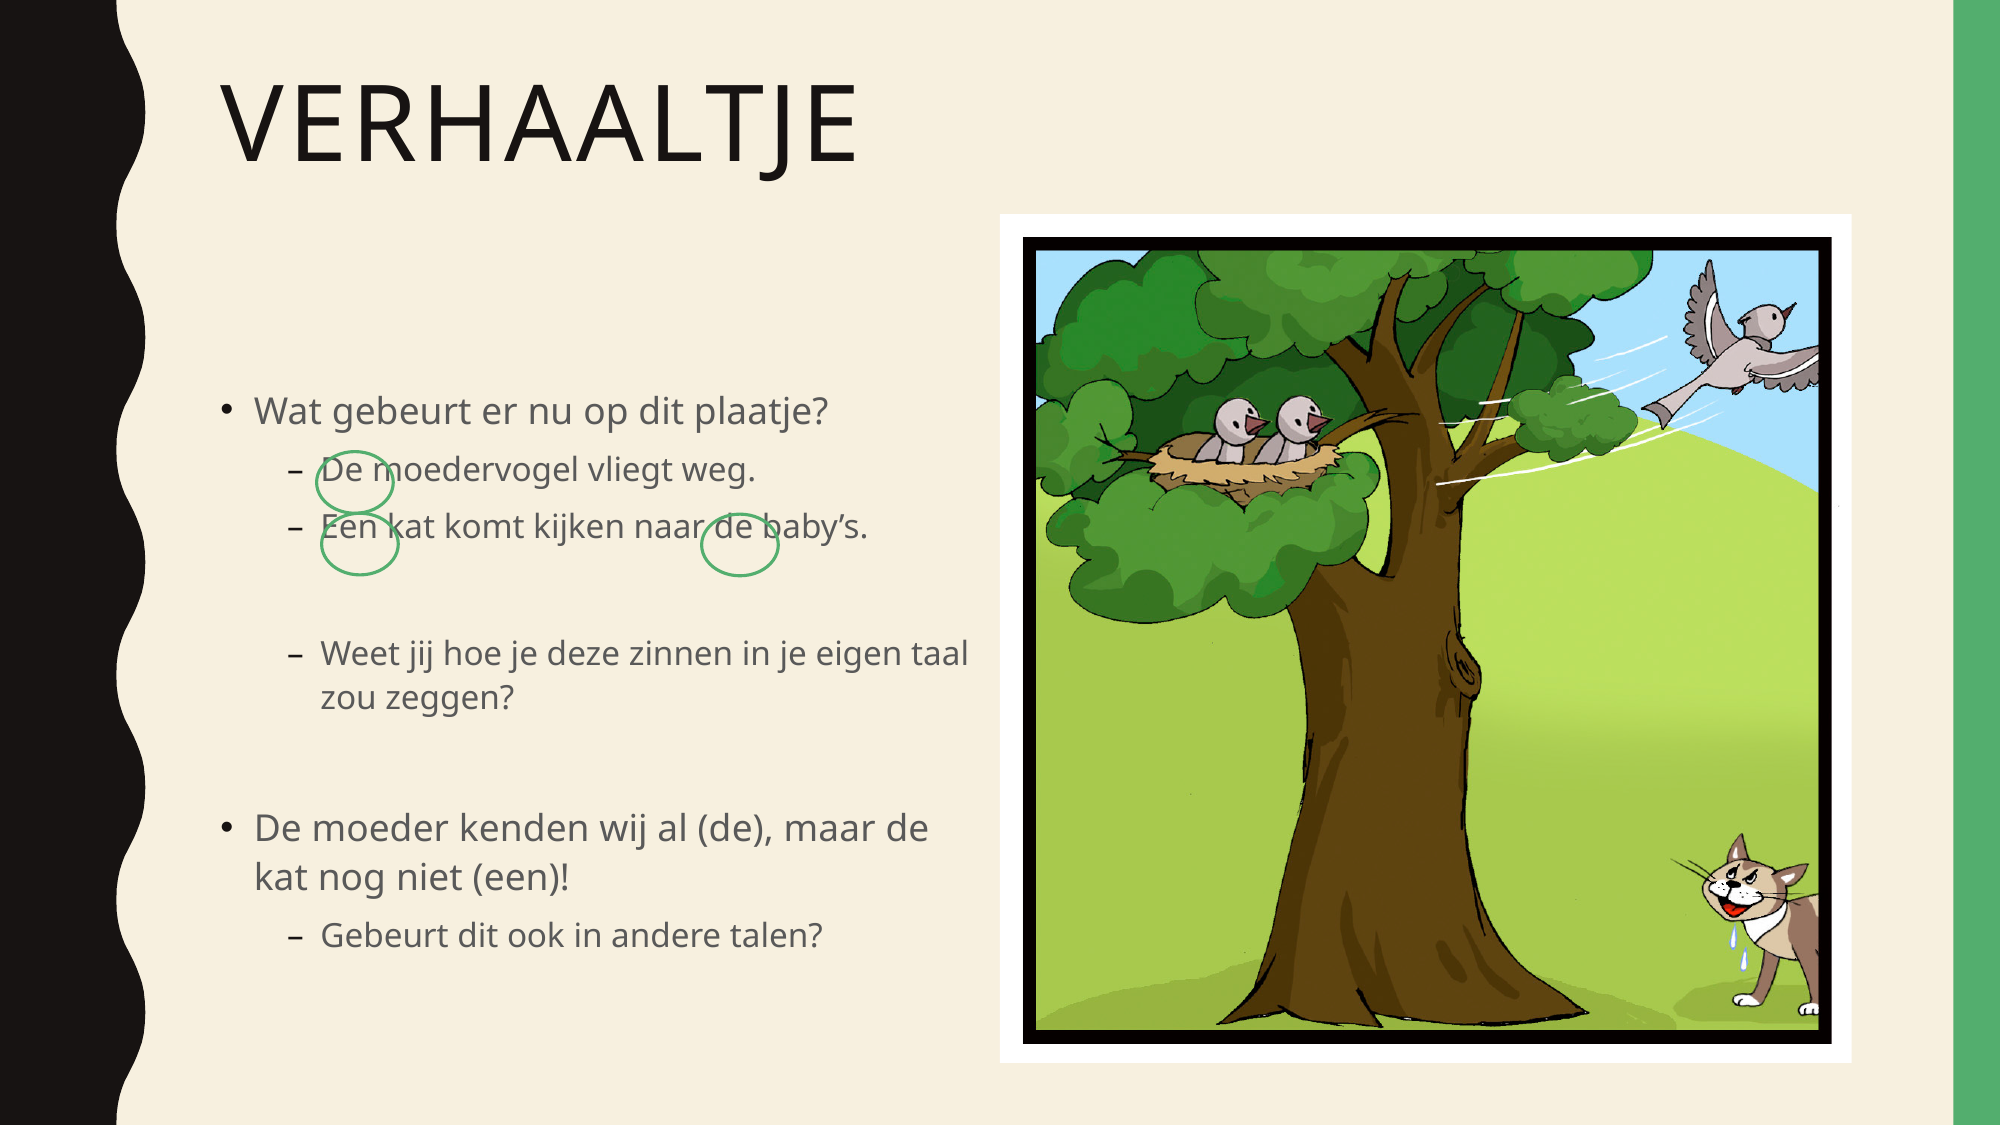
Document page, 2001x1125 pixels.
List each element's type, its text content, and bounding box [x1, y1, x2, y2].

picture [999, 207, 1852, 1063]
text_box [321, 513, 399, 575]
list Wat gebeurt er nu op dit plaatje? De moedervogel vliegt weg. Een kat komt kijken naar de baby’s. Weet jij hoe je deze zinnen in je eigen taal zou zeggen? De moeder kenden wij al (de), maar de kat nog niet (een)! Gebeurt dit ook in andere talen? [205, 375, 989, 965]
text_box [316, 451, 394, 514]
title Verhaaltje [205, 62, 1875, 308]
text_box [701, 514, 779, 576]
